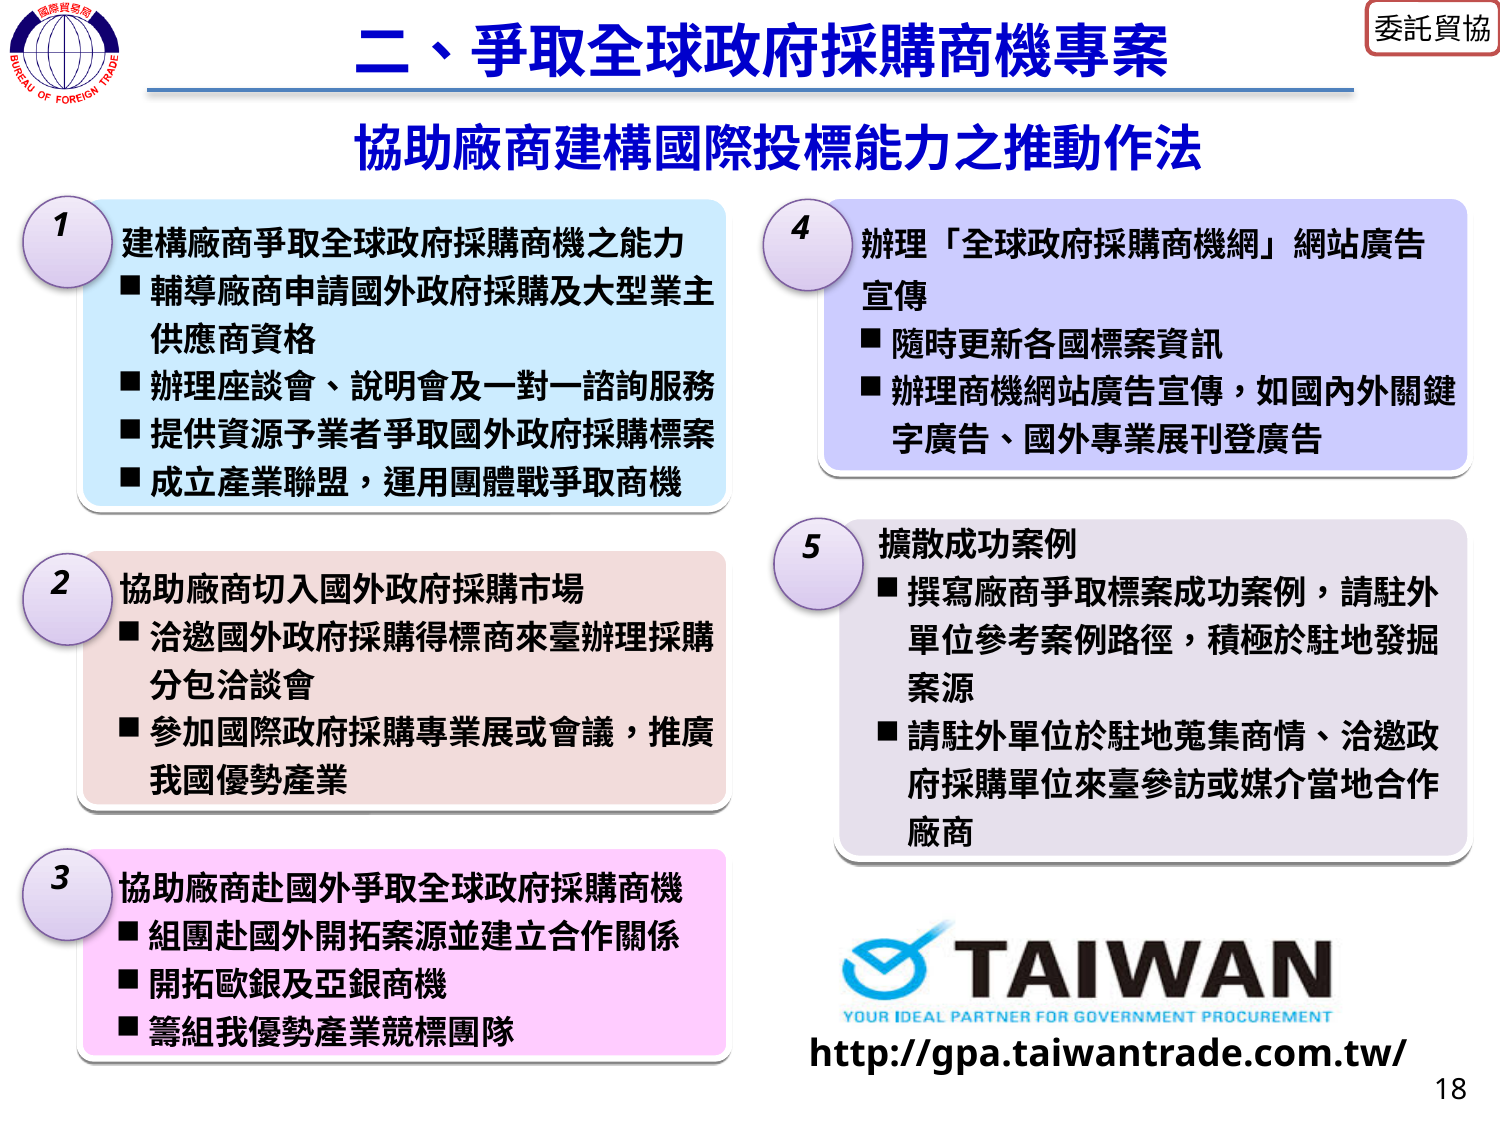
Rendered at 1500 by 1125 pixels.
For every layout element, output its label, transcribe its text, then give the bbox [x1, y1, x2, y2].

text_box 協助廠商建構國際投標能力之推動作法 [338, 108, 1219, 184]
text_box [147, 0, 1500, 94]
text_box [22, 196, 113, 288]
text_box 擴散成功案例 撰寫廠商爭取標案成功案例，請駐外單位參考案例路徑，積極於駐地發掘案源 請駐外單位於駐地蒐集商情、洽邀政府採購單位來臺參訪或媒介當地合作廠商 [836, 516, 1471, 859]
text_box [763, 199, 853, 291]
text_box 協助廠商赴國外爭取全球政府採購商機 組團赴國外開拓案源並建立合作關係 開拓歐銀及亞銀商機 籌組我優勢產業競標團隊 [79, 845, 730, 1059]
text_box 建構廠商爭取全球政府採購商機之能力 輔導廠商申請國外政府採購及大型業主供應商資格 辦理座談會、說明會及一對一諮詢服務 提供資源予業者爭取國外政府採購標案 成立產業聯盟，運用團體戰爭取商機 [79, 196, 730, 510]
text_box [22, 553, 113, 646]
picture [0, 0, 128, 107]
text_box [22, 848, 113, 941]
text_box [773, 518, 864, 610]
picture [788, 901, 1436, 1048]
text_box 辦理「全球政府採購商機網」網站廣告 宣傳 隨時更新各國標案資訊 辦理商機網站廣告宣傳，如國內外關鍵字廣告、國外專業展刊登廣告 [820, 195, 1471, 474]
text_box http://gpa.taiwantrade.com.tw/ [793, 1021, 1482, 1082]
text_box 協助廠商切入國外政府採購市場 洽邀國外政府採購得標商來臺辦理採購分包洽談會 參加國際政府採購專業展或會議，推廣我國優勢產業 [79, 547, 730, 808]
